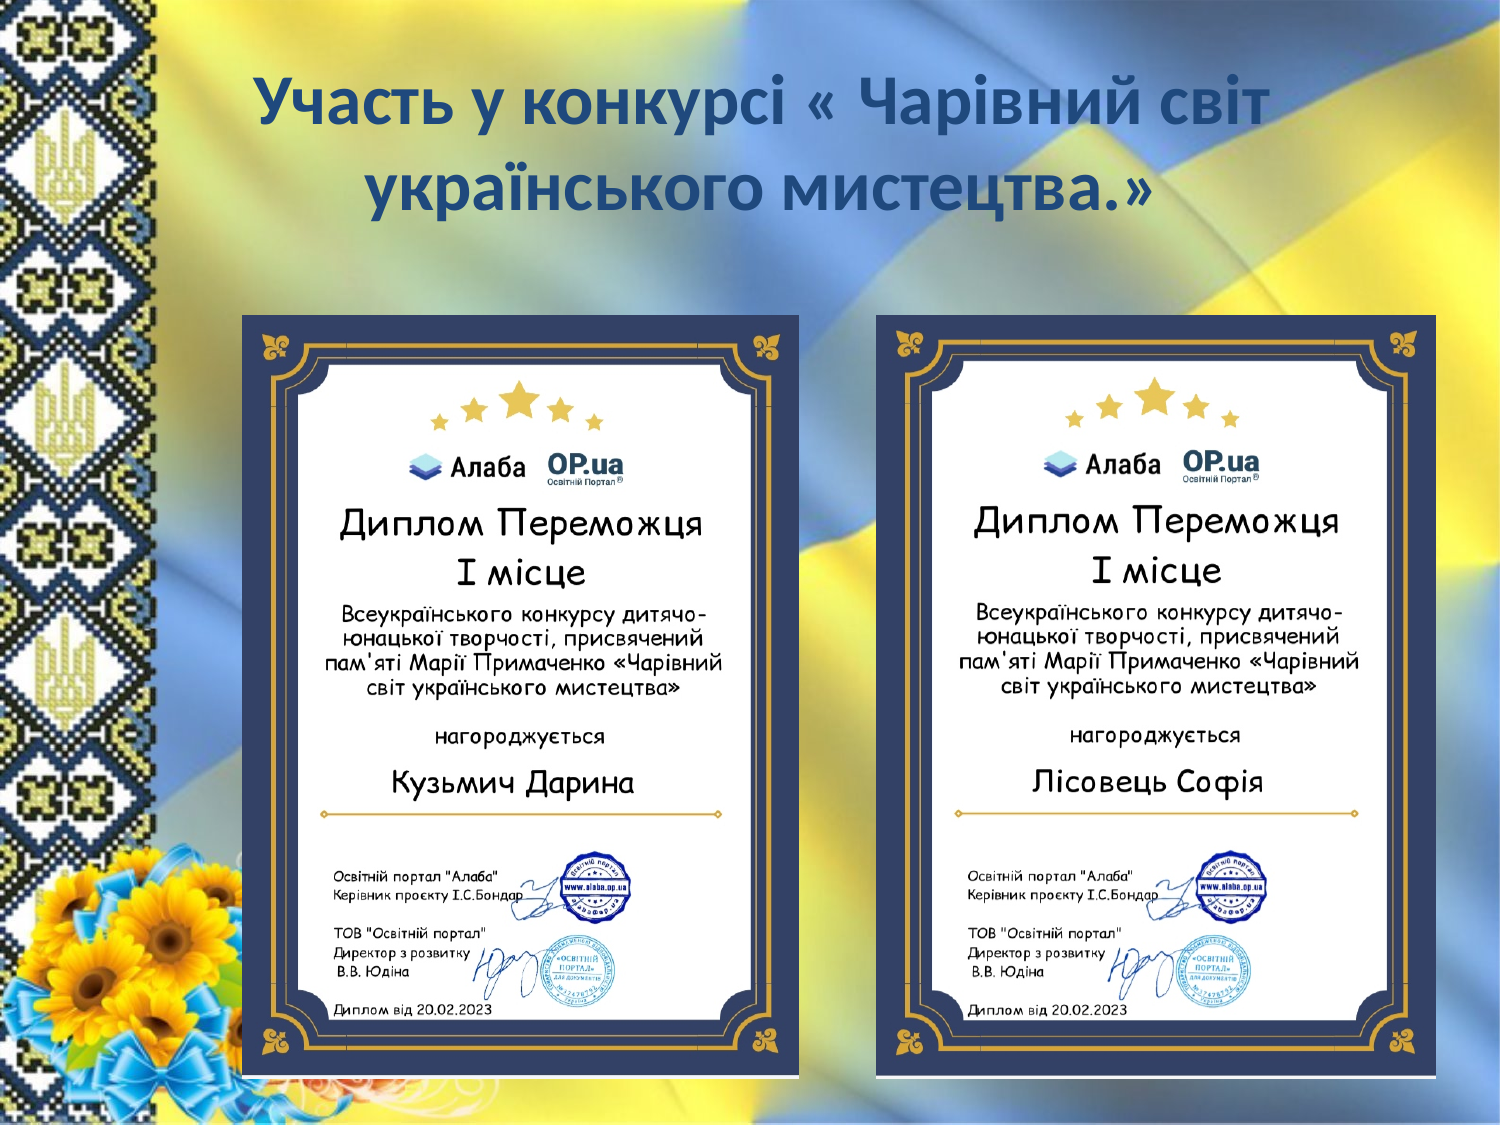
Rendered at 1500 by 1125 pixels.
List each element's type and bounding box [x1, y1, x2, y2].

list [241, 315, 800, 1079]
picture [0, 0, 1500, 1125]
